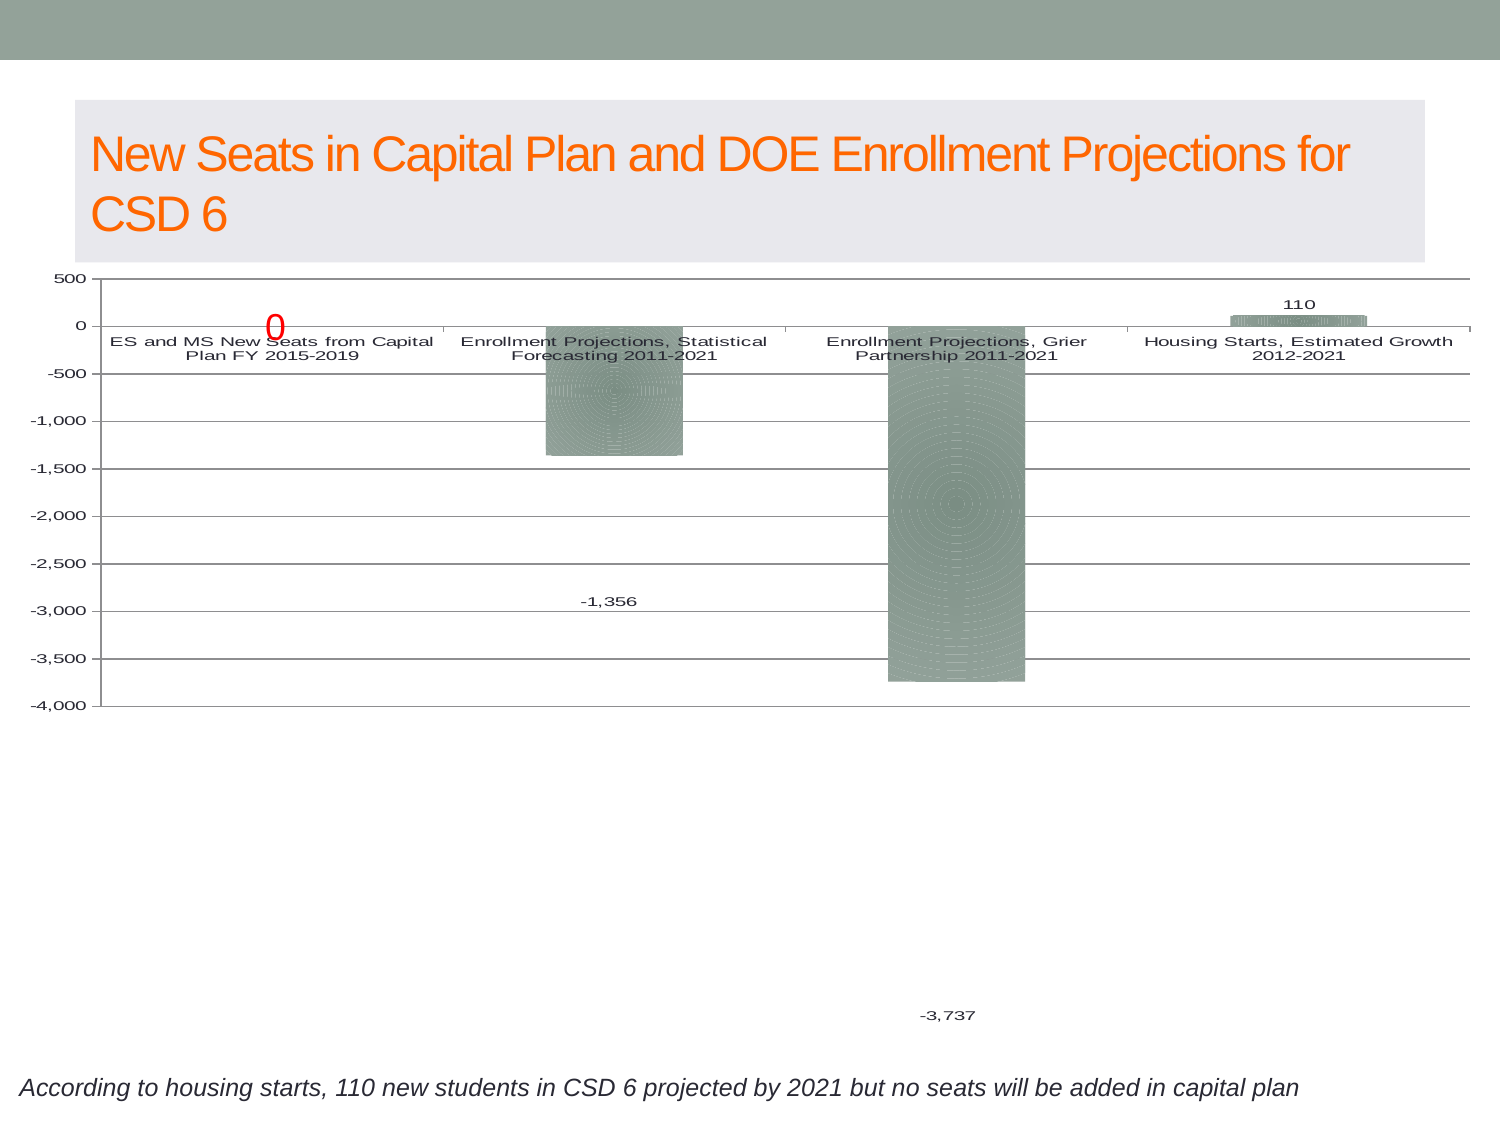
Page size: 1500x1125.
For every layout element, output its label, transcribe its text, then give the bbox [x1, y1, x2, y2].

title New Seats in Capital Plan and DOE Enrollment Projections for CSD 6 [75, 99, 1425, 259]
chart [0, 262, 1500, 1024]
text_box According to housing starts, 110 new students in CSD 6 projected by 2021 but no seats will be added in capital plan [4, 1064, 1319, 1110]
